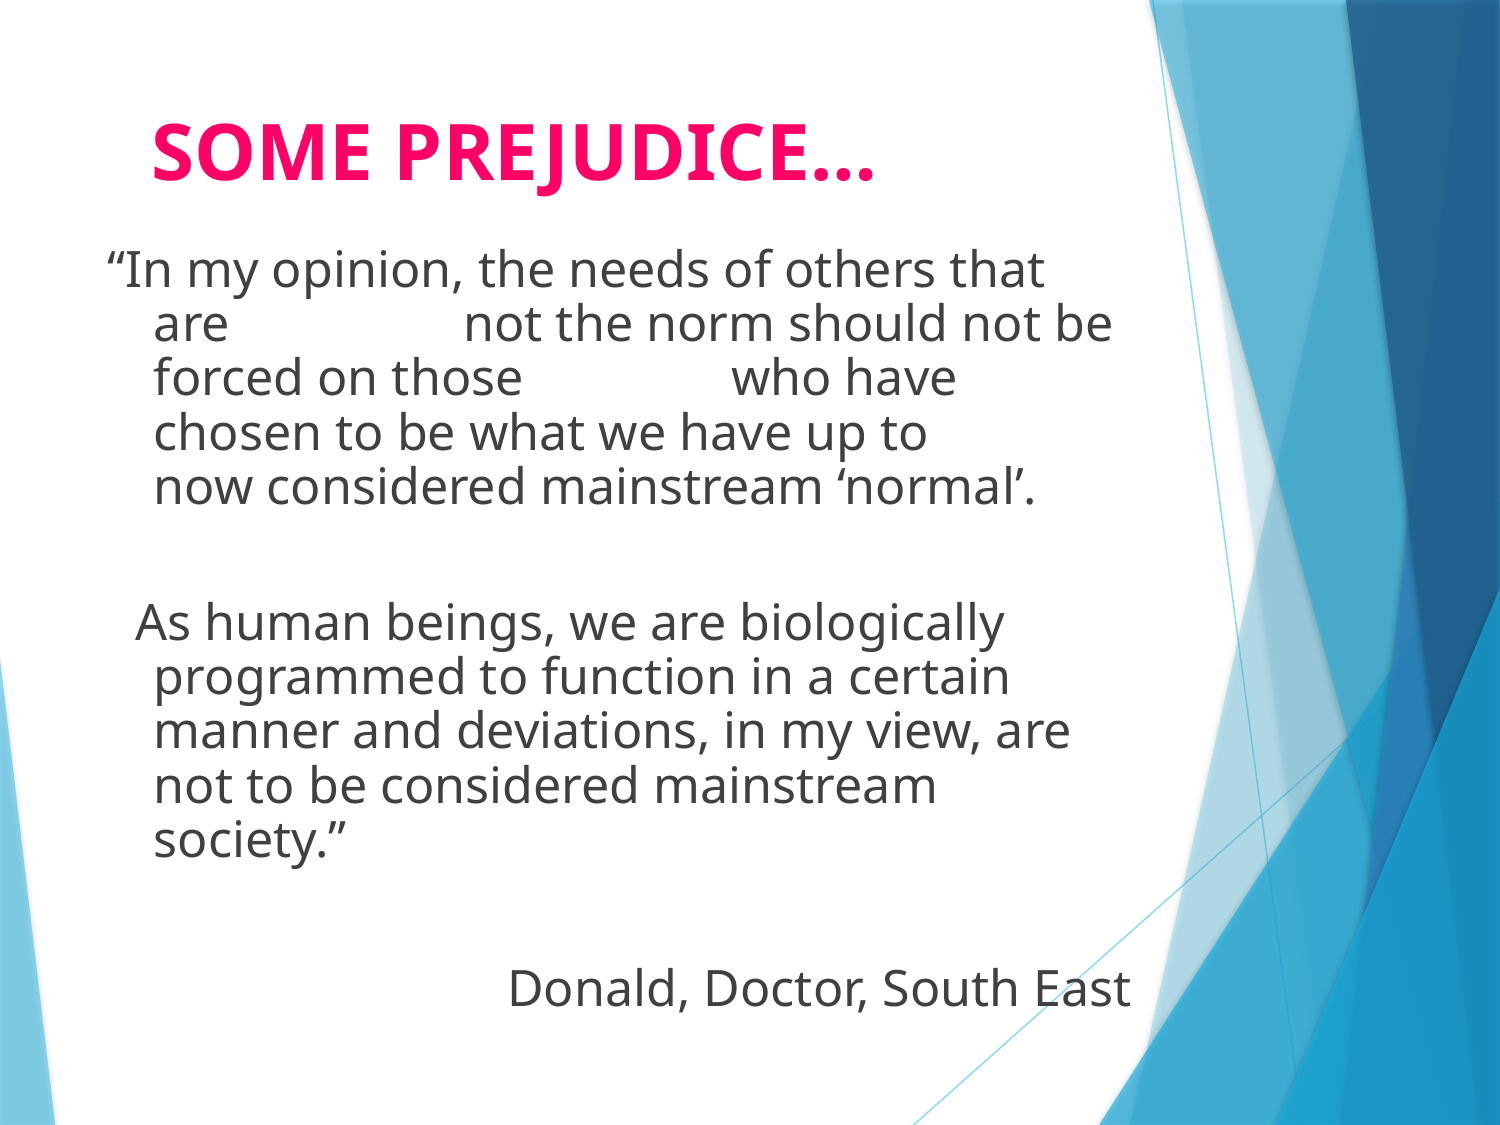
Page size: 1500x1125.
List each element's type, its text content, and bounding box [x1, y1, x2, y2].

list SOME PREJUDICE… “In my opinion, the needs of others that are not the norm should not be forced on those who have chosen to be what we have up to now considered mainstream ‘normal’. As human beings, we are biologically programmed to function in a certain manner and deviations, in my view, are not to be considered mainstream society.” Donald, Doctor, South East [55, 94, 1148, 1054]
